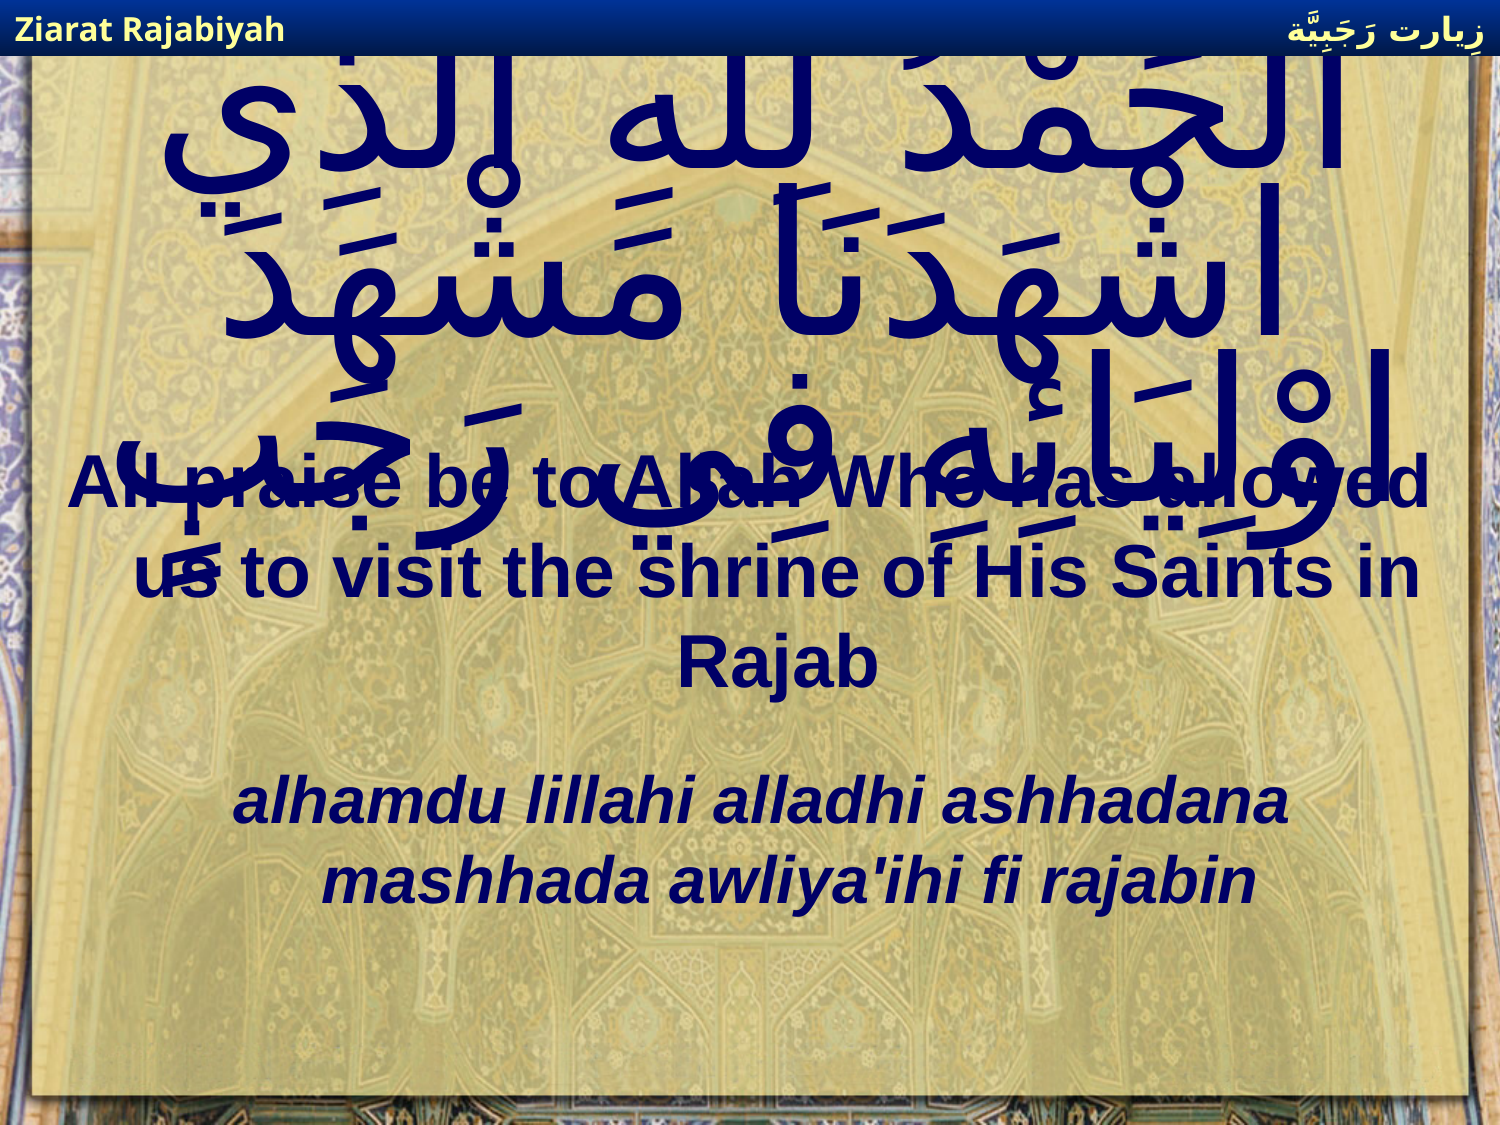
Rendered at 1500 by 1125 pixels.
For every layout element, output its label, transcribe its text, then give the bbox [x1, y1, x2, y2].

title الْحَمْدُ لِلَّهِ ٱلَّذِي اشْهَدَنَا مَشْهَدَ اوْلِيَائِهِ فِي رَجَبٍ [37, 171, 1475, 413]
picture [0, 56, 1500, 1125]
text_box Ziarat Rajabiyah [0, 0, 700, 56]
text_box alhamdu lillahi alladhi ashhadana mashhada awliya'ihi fi rajabin [49, 749, 1475, 838]
subtitle All praise be to Allah Who has allowed us to visit the shrine of His Saints in Rajab [37, 425, 1463, 713]
text_box زِيارت رَجَبِيَّة [700, 0, 1500, 56]
